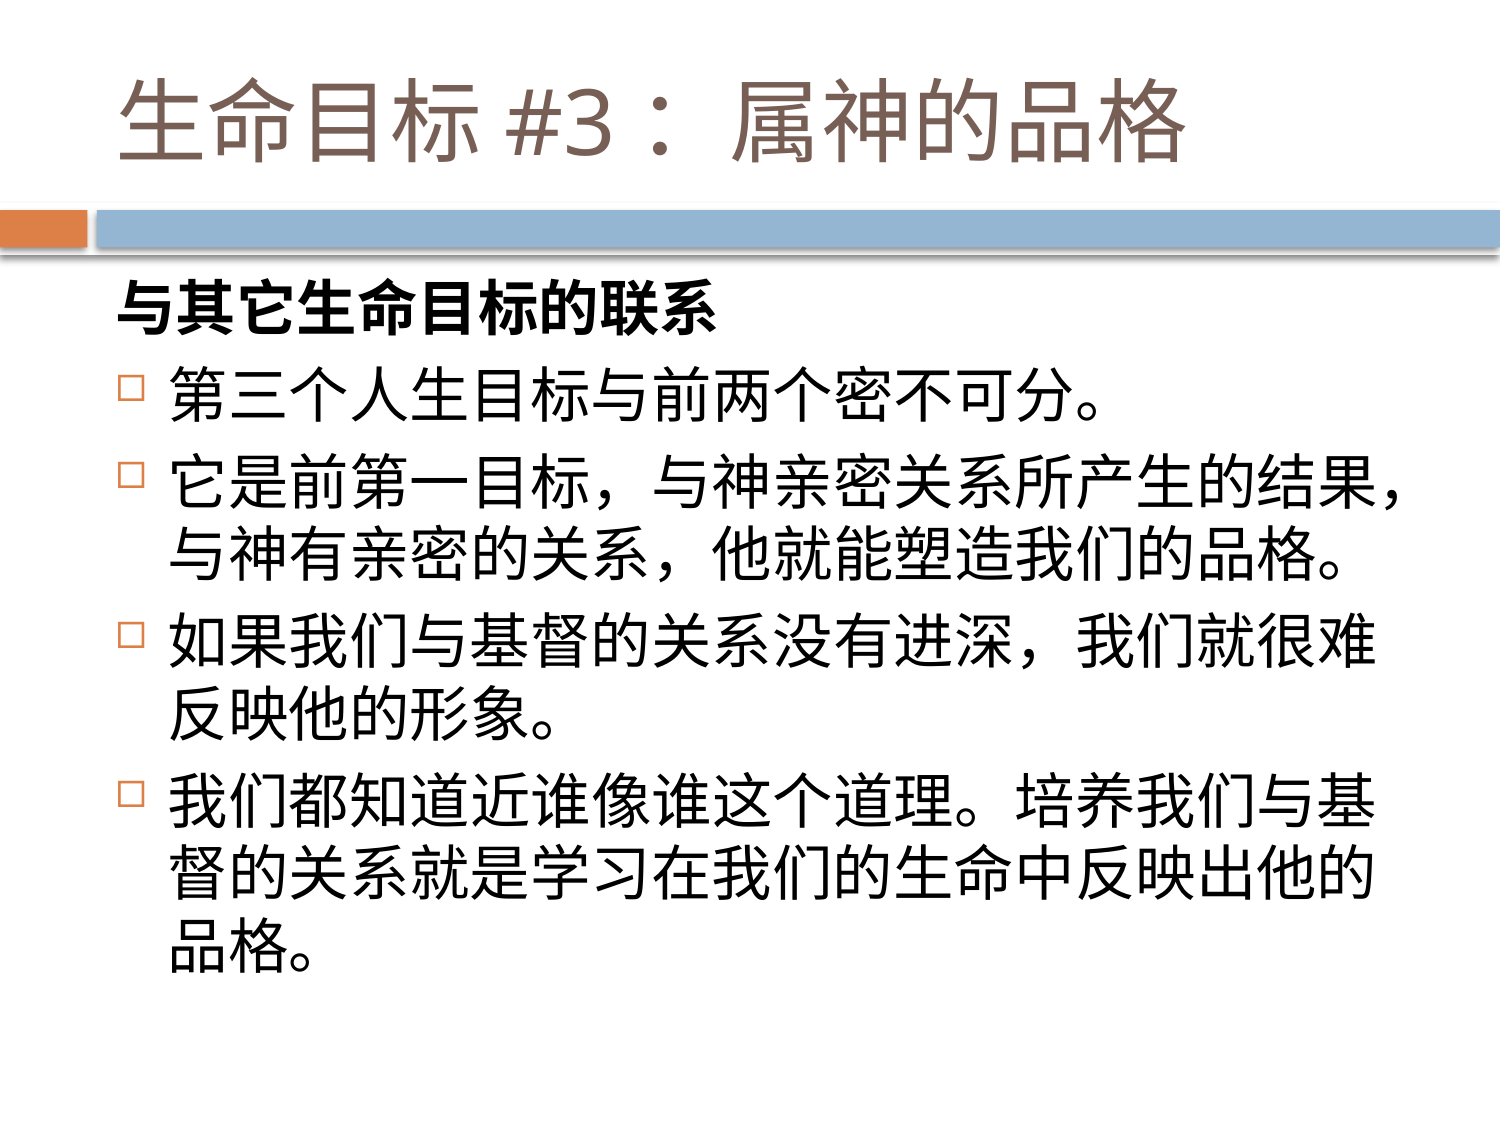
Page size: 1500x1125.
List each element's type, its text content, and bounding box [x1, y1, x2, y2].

list 与其它生命目标的联系 第三个人生目标与前两个密不可分。 它是前第一目标，与神亲密关系所产生的结果，与神有亲密的关系，他就能塑造我们的品格。 如果我们与基督的关系没有进深，我们就很难反映他的形象。 我们都知道近谁像谁这个道理。培养我们与基督的关系就是学习在我们的生命中反映出他的品格。 [100, 262, 1438, 1000]
title 生命目标#3：属神的品格 [100, 37, 1438, 200]
